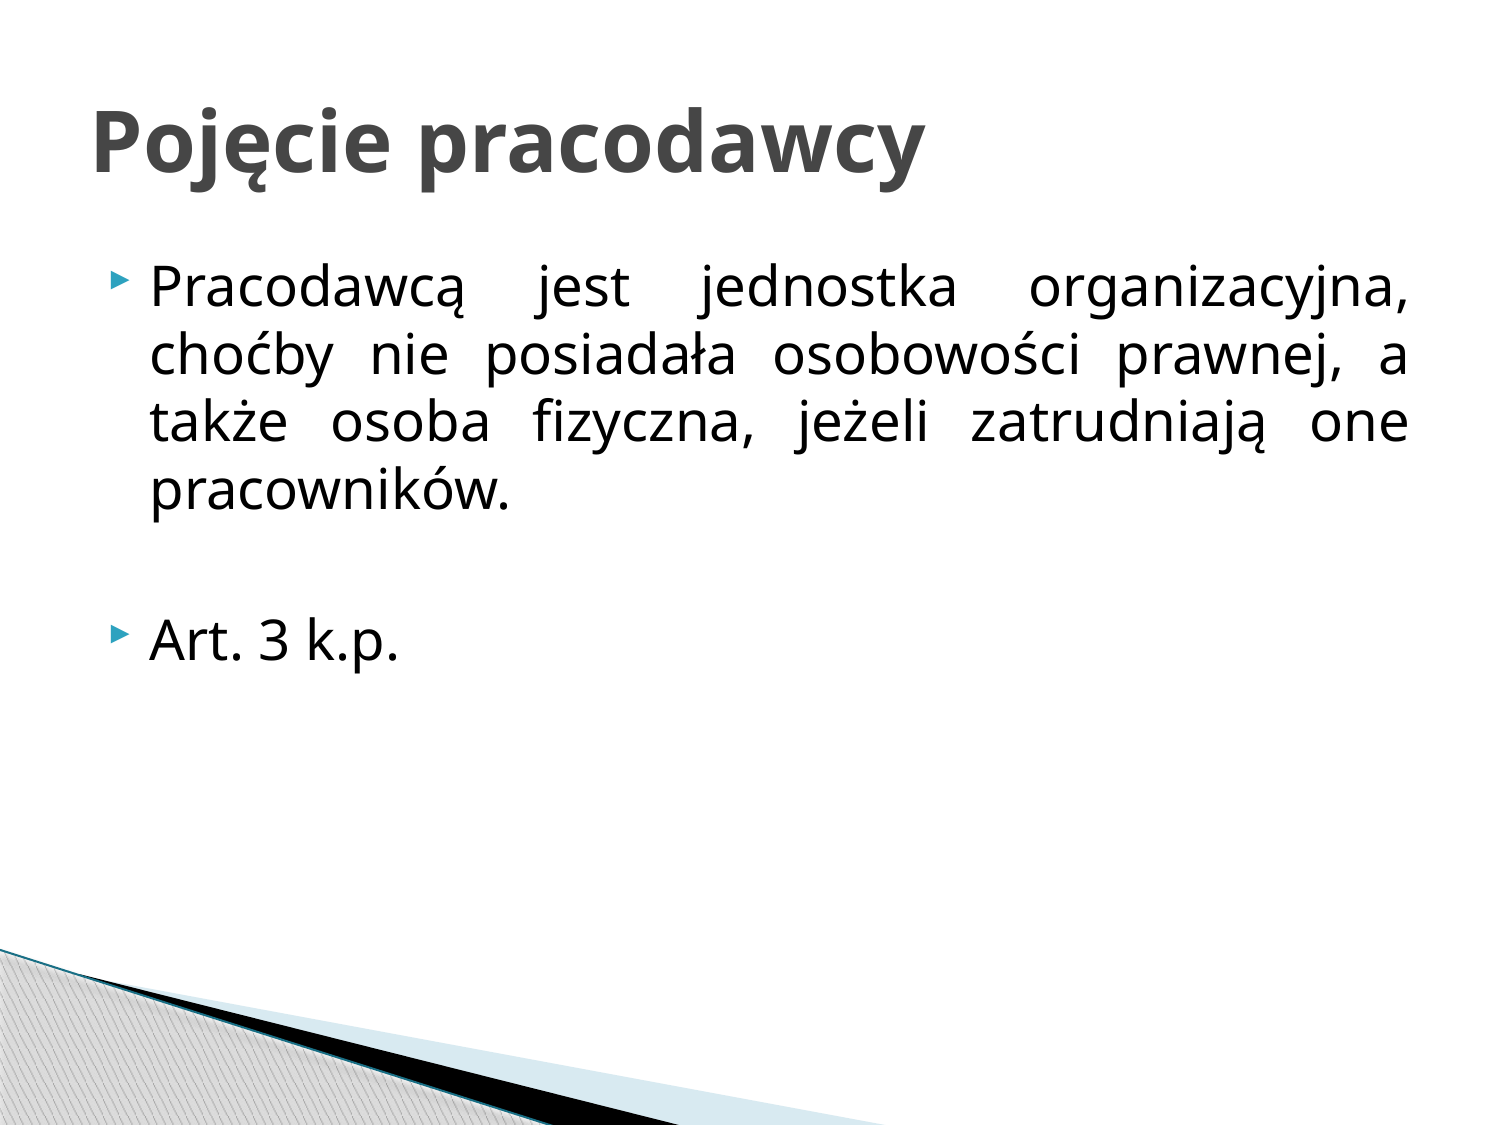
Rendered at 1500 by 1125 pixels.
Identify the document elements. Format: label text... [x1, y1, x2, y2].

list Pracodawcą jest jednostka organizacyjna, choćby nie posiadała osobowości prawnej, a także osoba fizyczna, jeżeli zatrudniają one pracowników. Art. 3 k.p. [75, 243, 1425, 986]
title Pojęcie pracodawcy [75, 45, 1425, 233]
